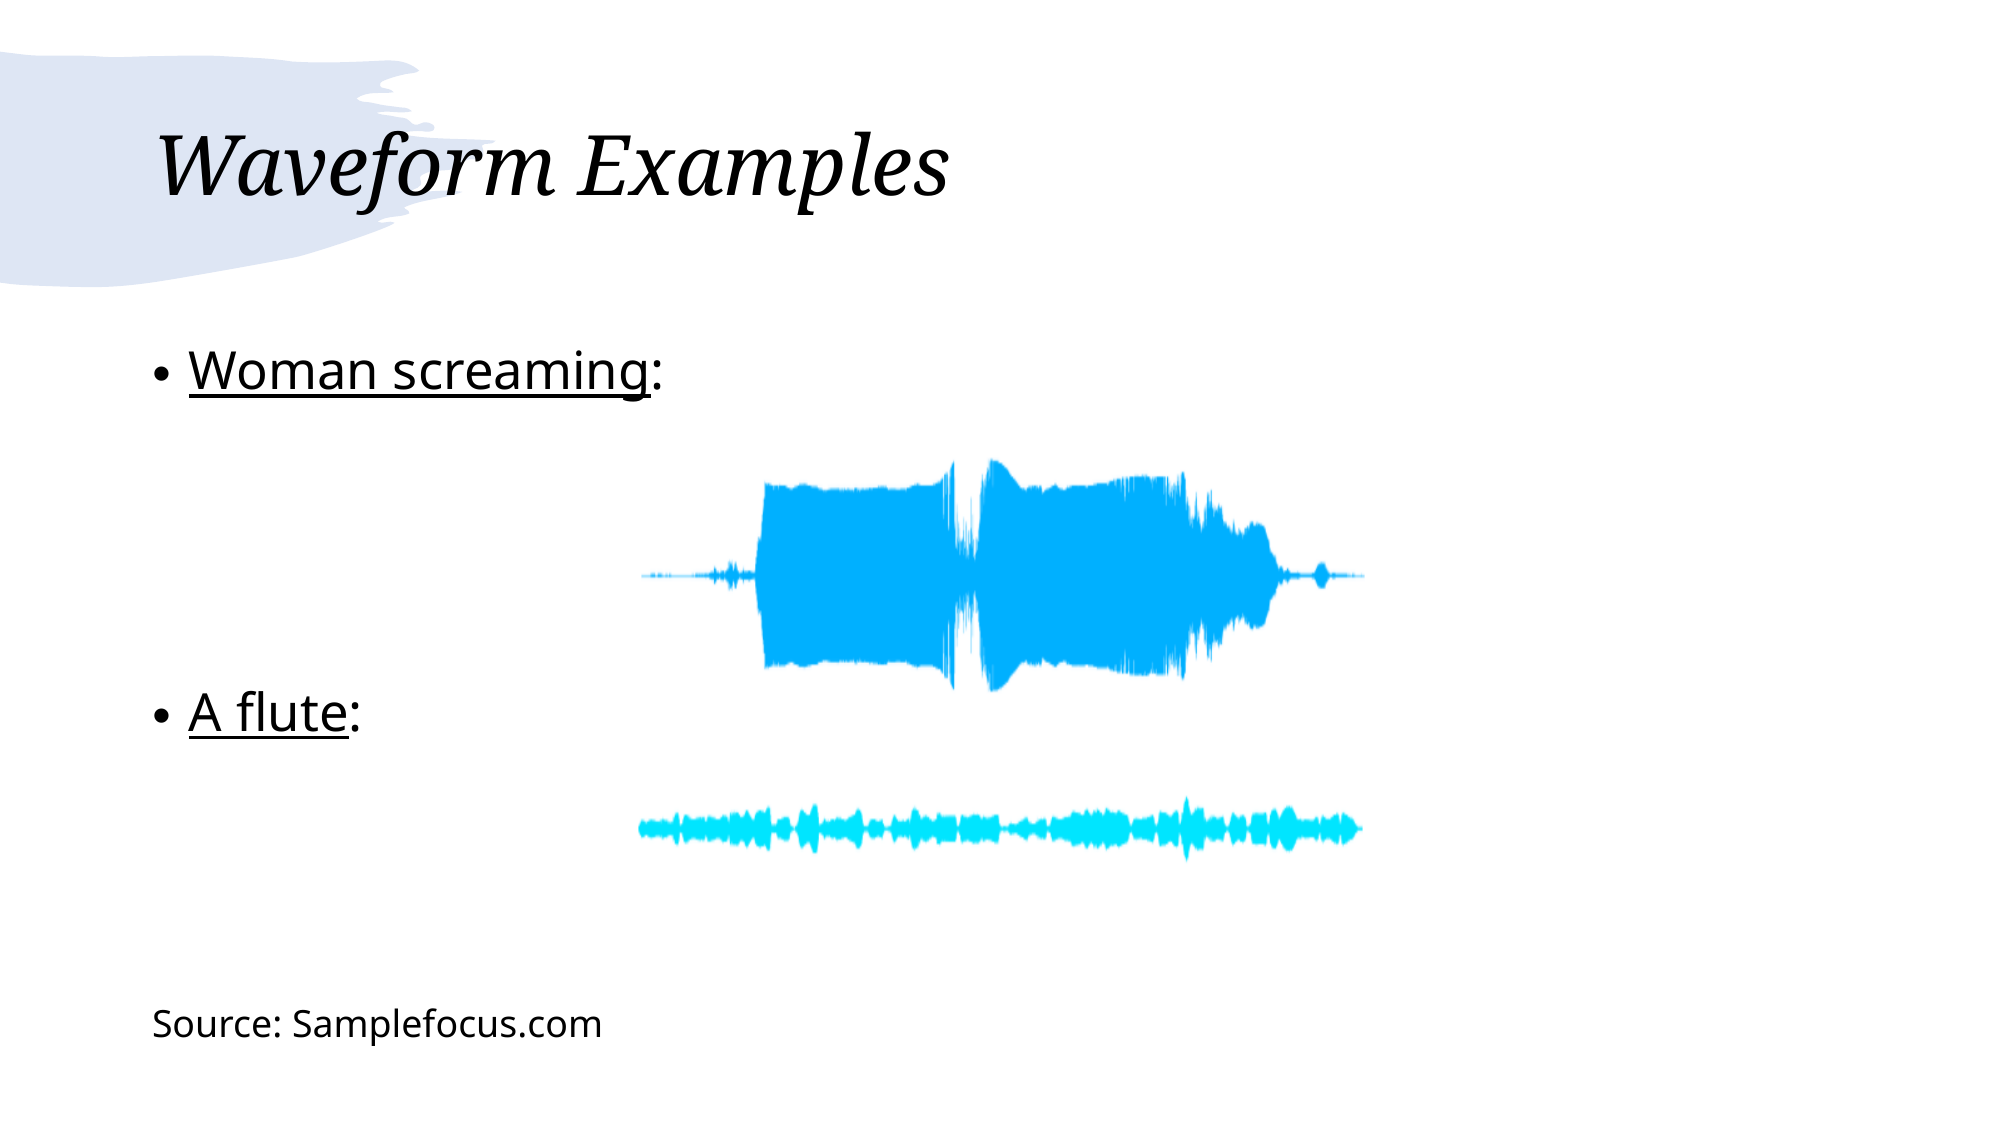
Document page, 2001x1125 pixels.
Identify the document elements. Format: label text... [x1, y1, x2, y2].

text_box Source: Samplefocus.com [137, 992, 1214, 1053]
picture [589, 421, 1411, 909]
title Waveform Examples [137, 59, 1863, 278]
list Woman screaming: A flute: [137, 329, 1863, 1013]
